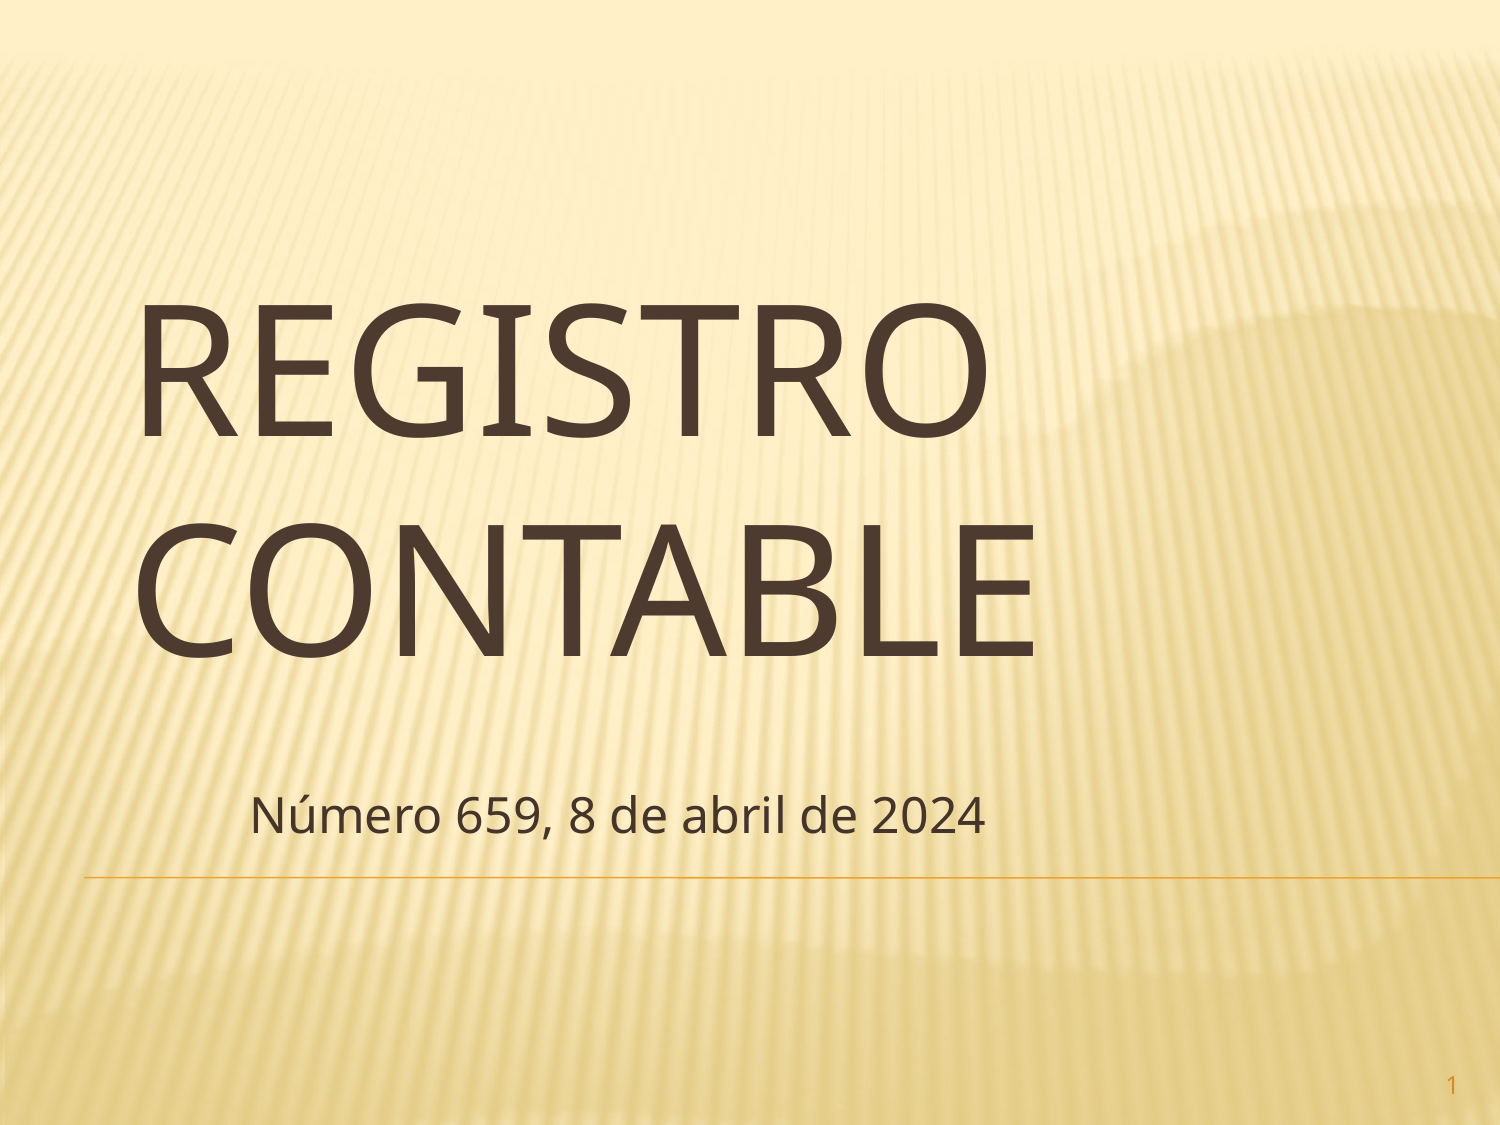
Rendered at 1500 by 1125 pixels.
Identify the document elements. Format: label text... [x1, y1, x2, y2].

subtitle Número 659, 8 de abril de 2024 [234, 750, 1285, 851]
title Registro contable [112, 246, 1388, 704]
slide_number 1 [1350, 1061, 1475, 1103]
